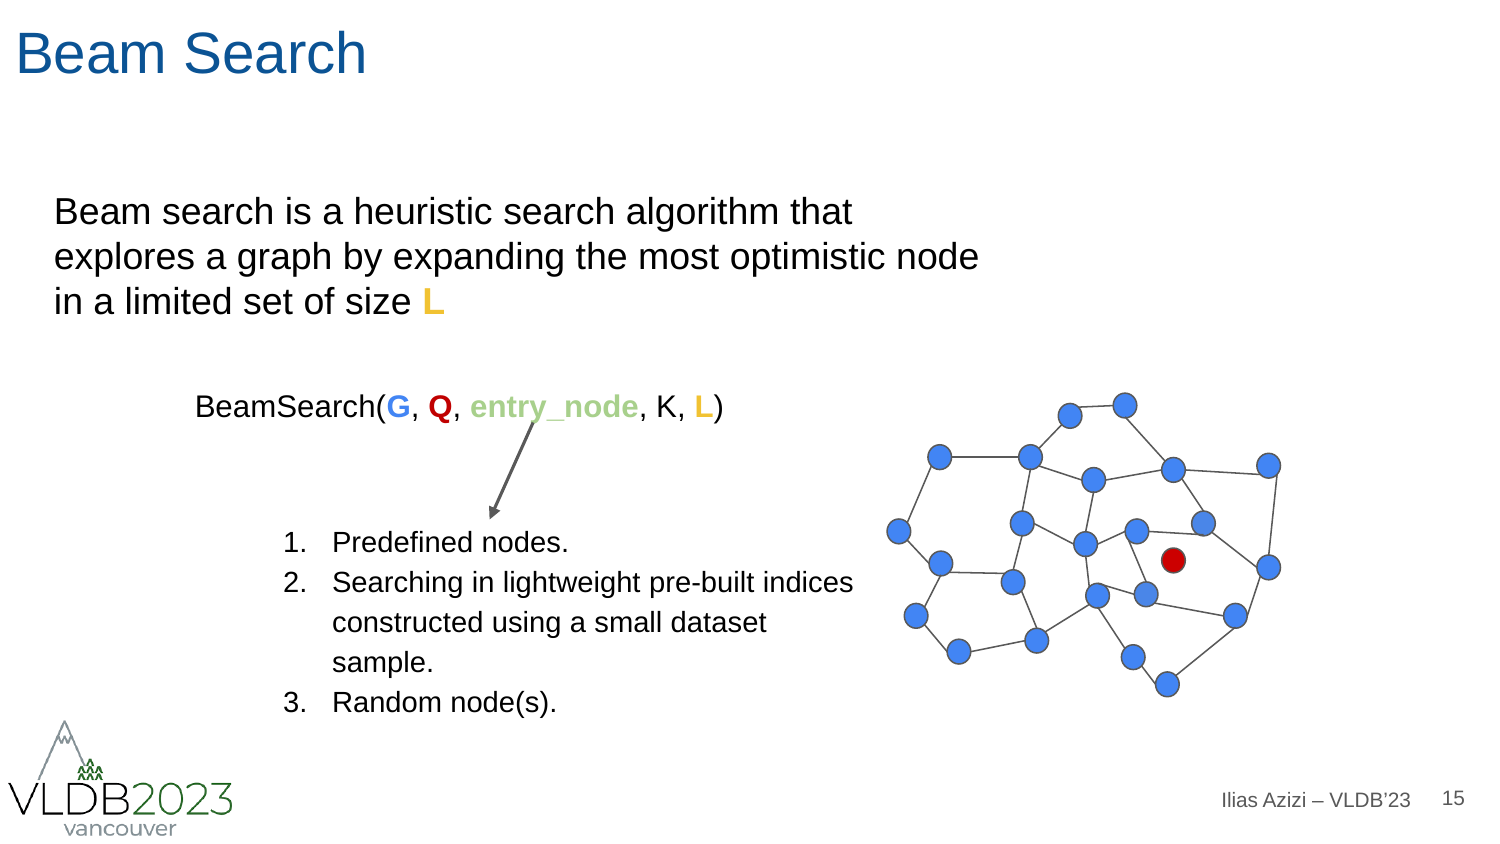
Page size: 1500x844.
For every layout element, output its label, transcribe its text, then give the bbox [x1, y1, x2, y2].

text_box [1001, 576, 1025, 595]
text_box [1260, 560, 1281, 580]
text_box Predefined nodes. Searching in lightweight pre-built indices constructed using a small dataset sample. Random node(s). [242, 502, 877, 754]
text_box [489, 422, 534, 520]
text_box [927, 444, 952, 470]
text_box [1125, 518, 1149, 538]
text_box [1025, 636, 1049, 654]
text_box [1185, 469, 1261, 475]
text_box [1161, 548, 1186, 573]
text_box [1085, 556, 1090, 588]
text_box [1022, 469, 1031, 512]
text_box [1044, 604, 1090, 633]
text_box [1012, 535, 1023, 570]
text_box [1085, 492, 1094, 532]
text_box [1148, 531, 1204, 537]
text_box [1105, 469, 1162, 481]
text_box [930, 551, 953, 576]
text_box [1085, 593, 1108, 608]
text_box [1136, 583, 1158, 607]
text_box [1181, 478, 1204, 512]
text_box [1211, 531, 1258, 568]
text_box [924, 575, 942, 608]
text_box [1256, 453, 1281, 474]
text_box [1097, 583, 1135, 595]
text_box [1076, 534, 1095, 557]
text_box [1157, 671, 1180, 697]
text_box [907, 465, 932, 523]
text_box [1175, 627, 1236, 676]
text_box [904, 603, 928, 629]
text_box BeamSearch(G, Q, entry_node, K, L) [179, 387, 971, 422]
picture [7, 720, 232, 836]
text_box [1225, 603, 1245, 628]
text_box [1033, 523, 1075, 545]
text_box [1010, 512, 1034, 536]
text_box Beam search is a heuristic search algorithm that explores a graph by expanding the most optimistic node in a limited set of size L [38, 172, 1014, 353]
slide_number 15 [1389, 764, 1480, 830]
text_box [1058, 403, 1082, 429]
text_box [1113, 393, 1137, 418]
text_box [924, 624, 948, 652]
text_box 11 [1086, 584, 1109, 602]
text_box [1166, 457, 1186, 483]
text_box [907, 539, 930, 564]
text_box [1128, 539, 1147, 583]
text_box [1121, 644, 1146, 670]
text_box Beam Search [0, 0, 645, 146]
text_box [1084, 467, 1104, 493]
text_box [948, 639, 969, 665]
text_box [1141, 665, 1156, 685]
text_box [1097, 607, 1126, 649]
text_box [1247, 575, 1261, 617]
text_box [887, 518, 911, 544]
text_box [1191, 512, 1216, 532]
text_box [1154, 602, 1224, 617]
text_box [970, 640, 1026, 652]
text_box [1097, 531, 1126, 545]
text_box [1021, 590, 1037, 629]
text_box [1038, 424, 1062, 449]
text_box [1268, 474, 1278, 556]
text_box [1018, 444, 1043, 469]
text_box 18 [1026, 629, 1049, 639]
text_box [1038, 465, 1083, 481]
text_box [1124, 417, 1166, 462]
